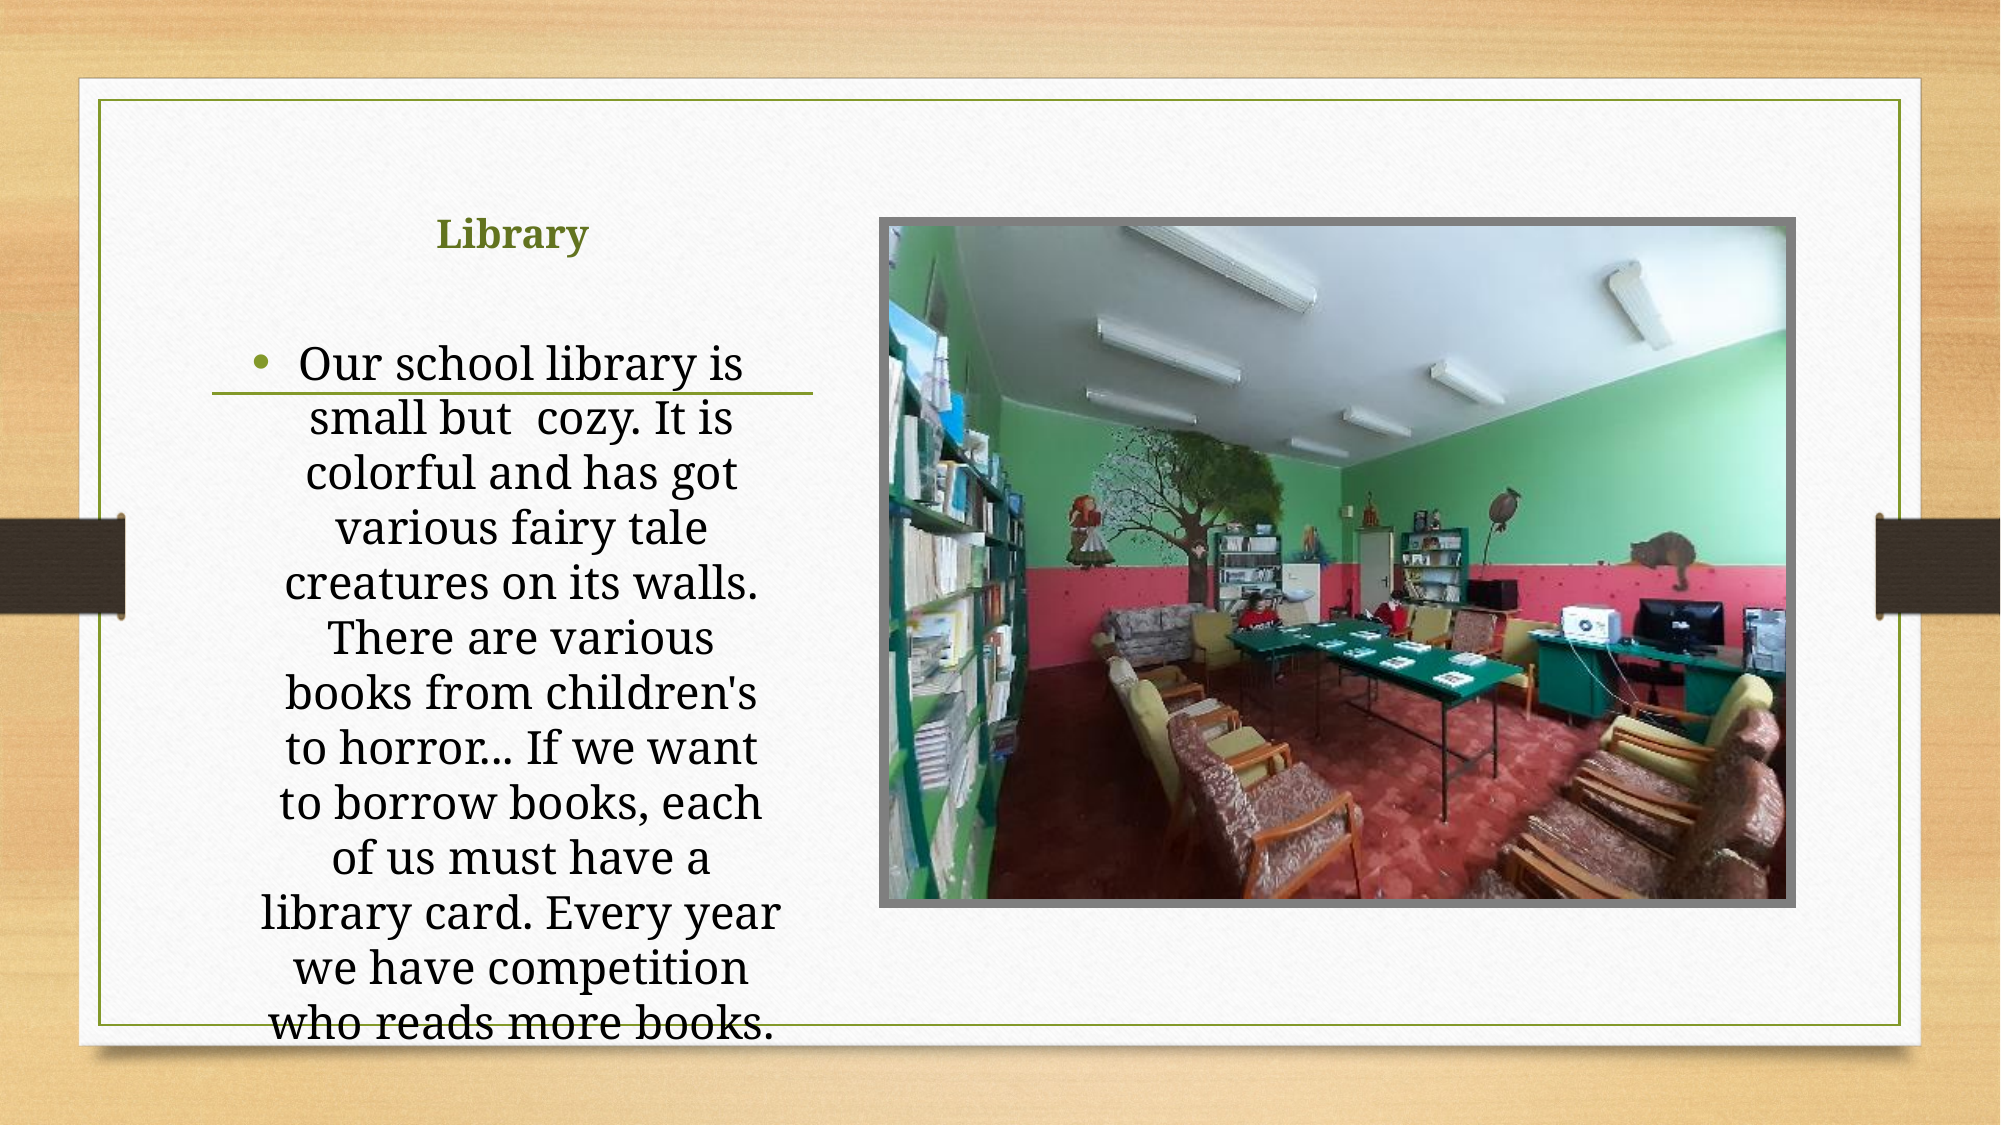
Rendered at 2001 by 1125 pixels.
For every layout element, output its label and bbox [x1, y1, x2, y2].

text_box [0, 0, 2000, 1125]
picture [888, 225, 1787, 900]
